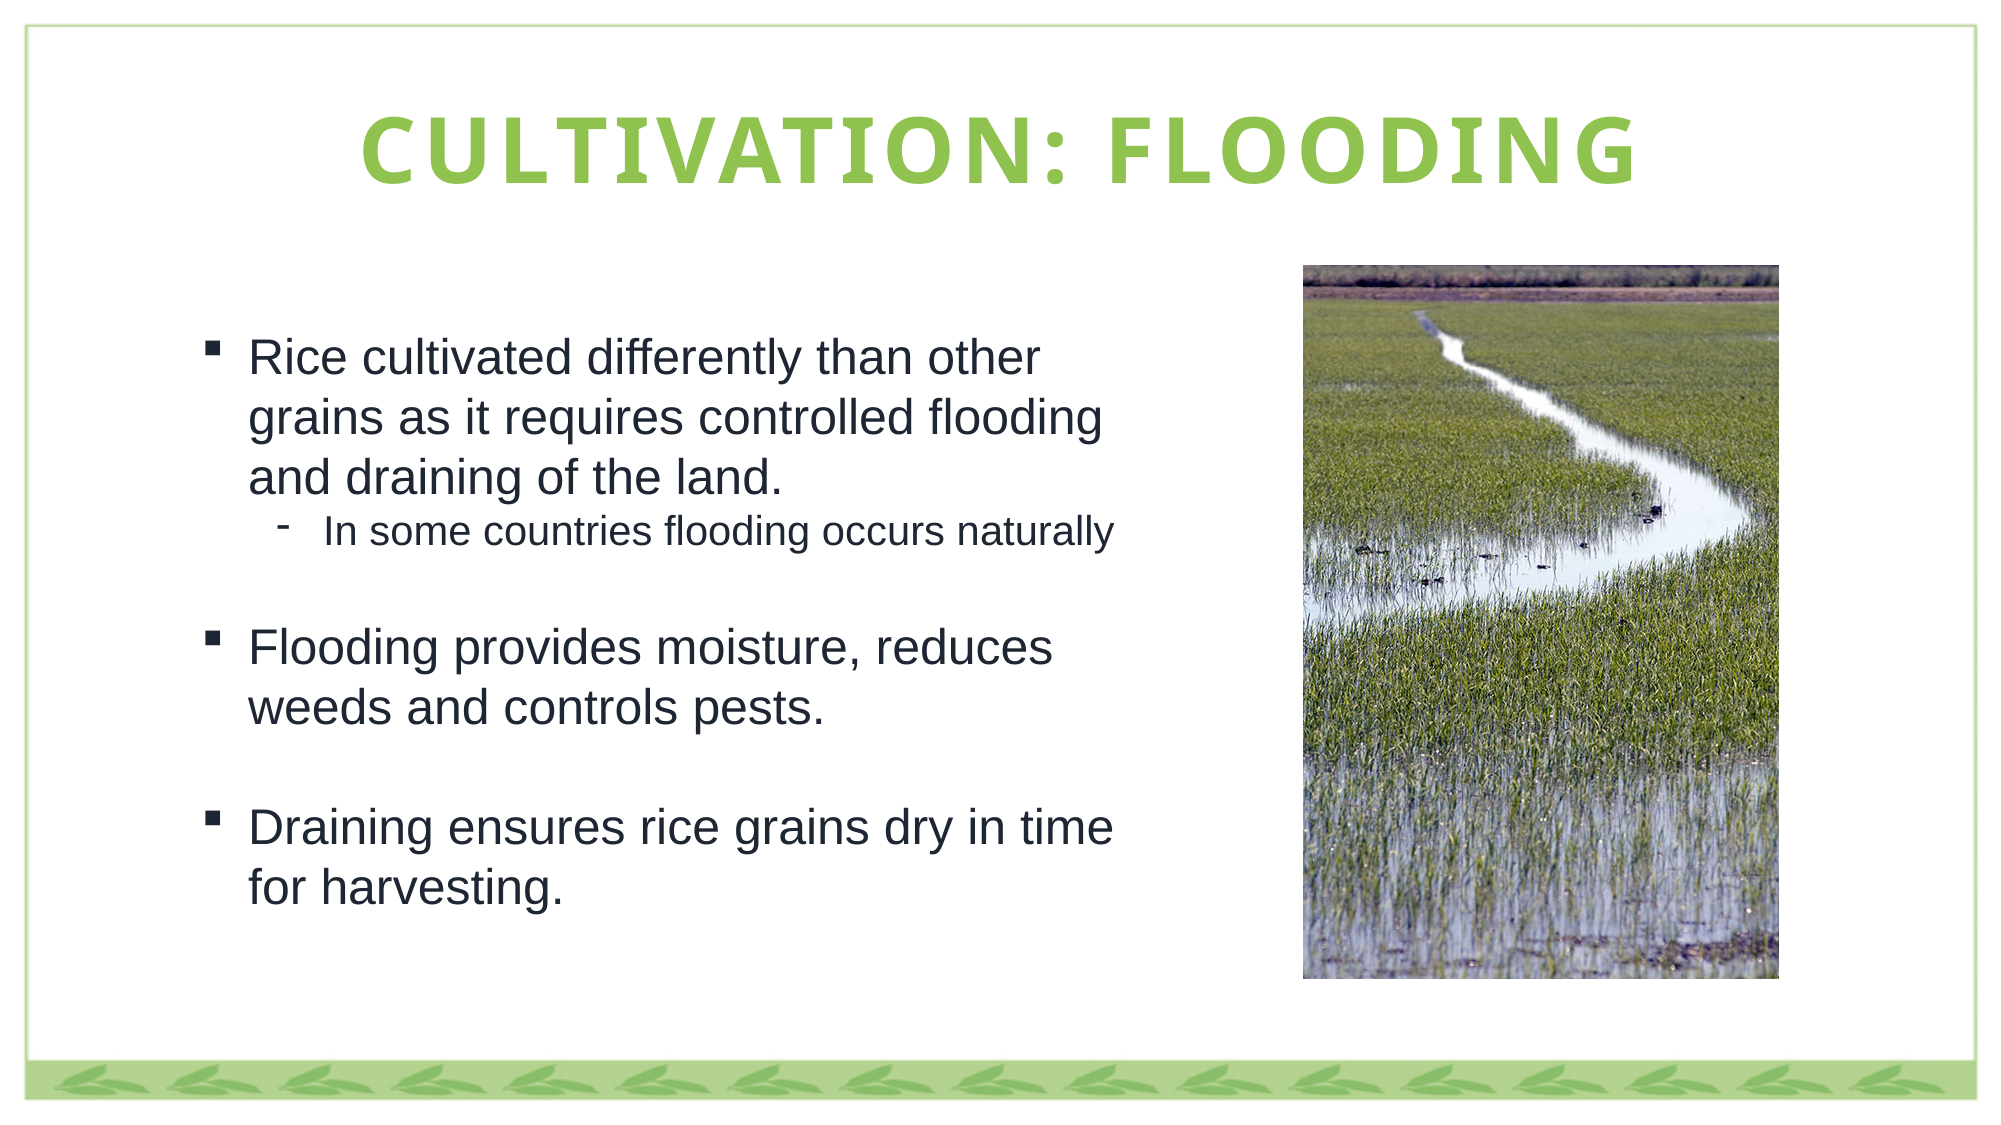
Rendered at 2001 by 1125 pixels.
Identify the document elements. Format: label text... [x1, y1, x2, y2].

text_box Rice cultivated differently than other grains as it requires controlled flooding and draining of the land. In some countries flooding occurs naturally Flooding provides moisture, reduces weeds and controls pests. Draining ensures rice grains dry in time for harvesting. [186, 316, 1187, 922]
picture [14, 210, 1990, 1109]
text_box Cultivation: flooding [0, 84, 2000, 210]
picture [14, 14, 1990, 84]
